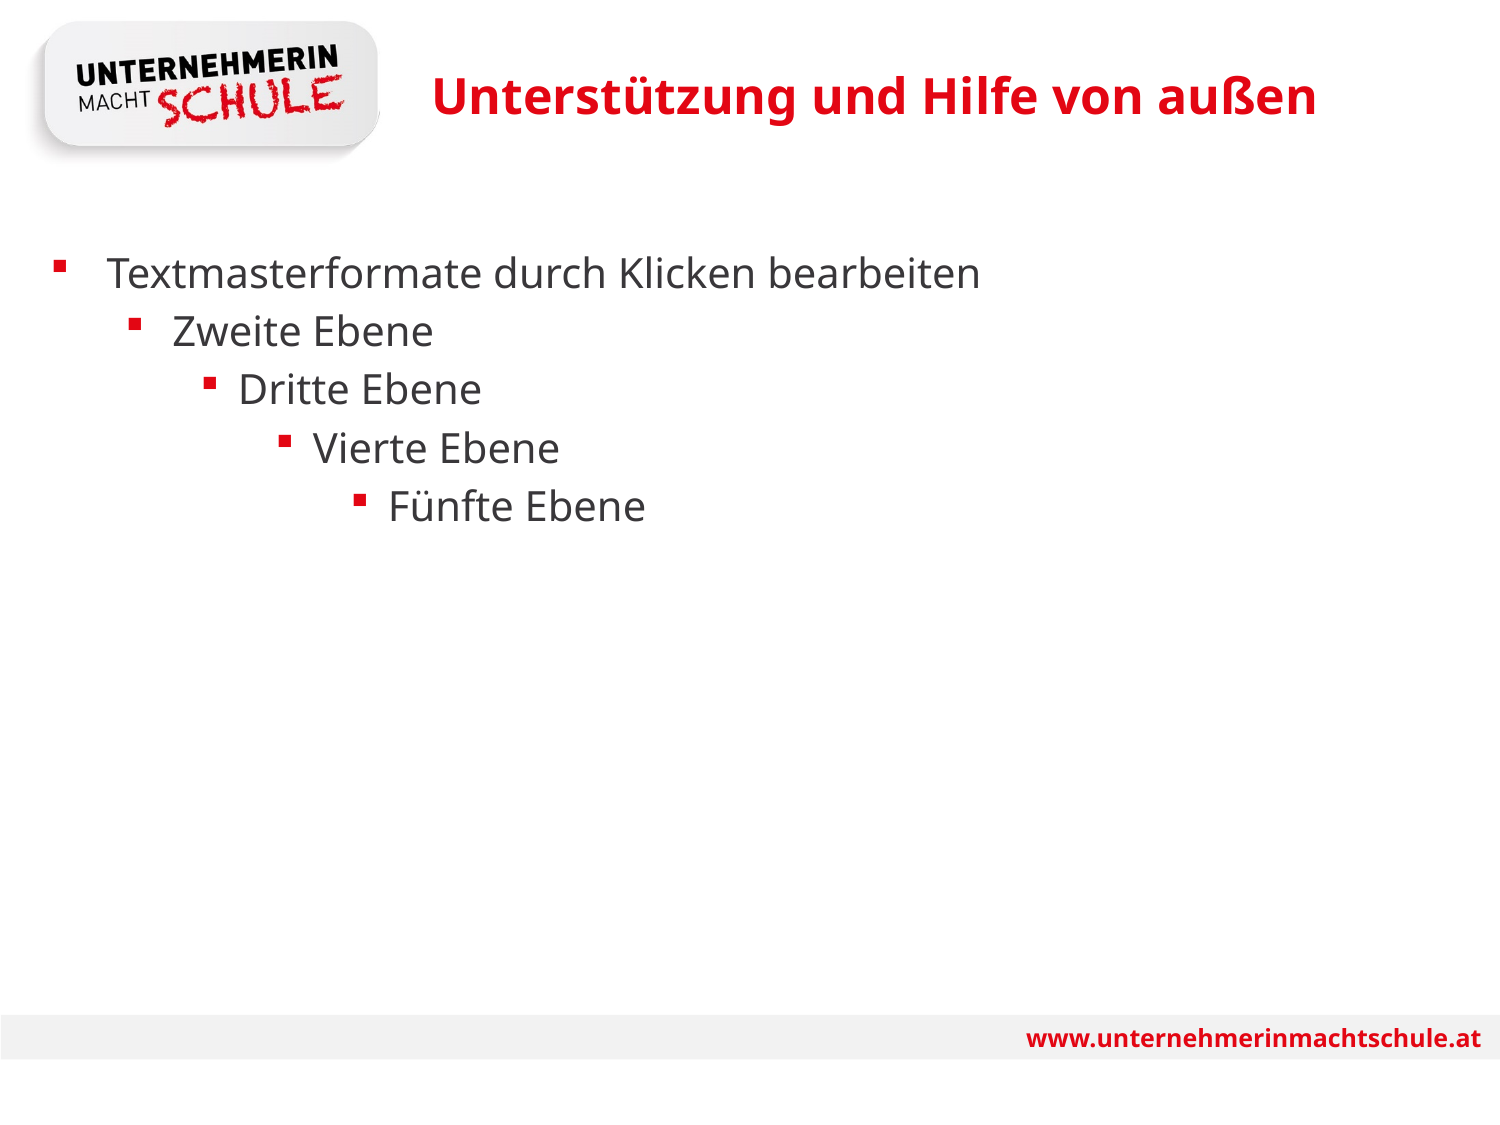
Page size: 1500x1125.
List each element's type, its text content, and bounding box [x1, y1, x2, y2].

picture [0, 0, 1500, 177]
text_box Unterstützung und Hilfe von außen [416, 56, 1420, 132]
text_box Textmasterformate durch Klicken bearbeiten Zweite Ebene Dritte Ebene Vierte Ebene Fünfte Ebene [35, 239, 1467, 982]
